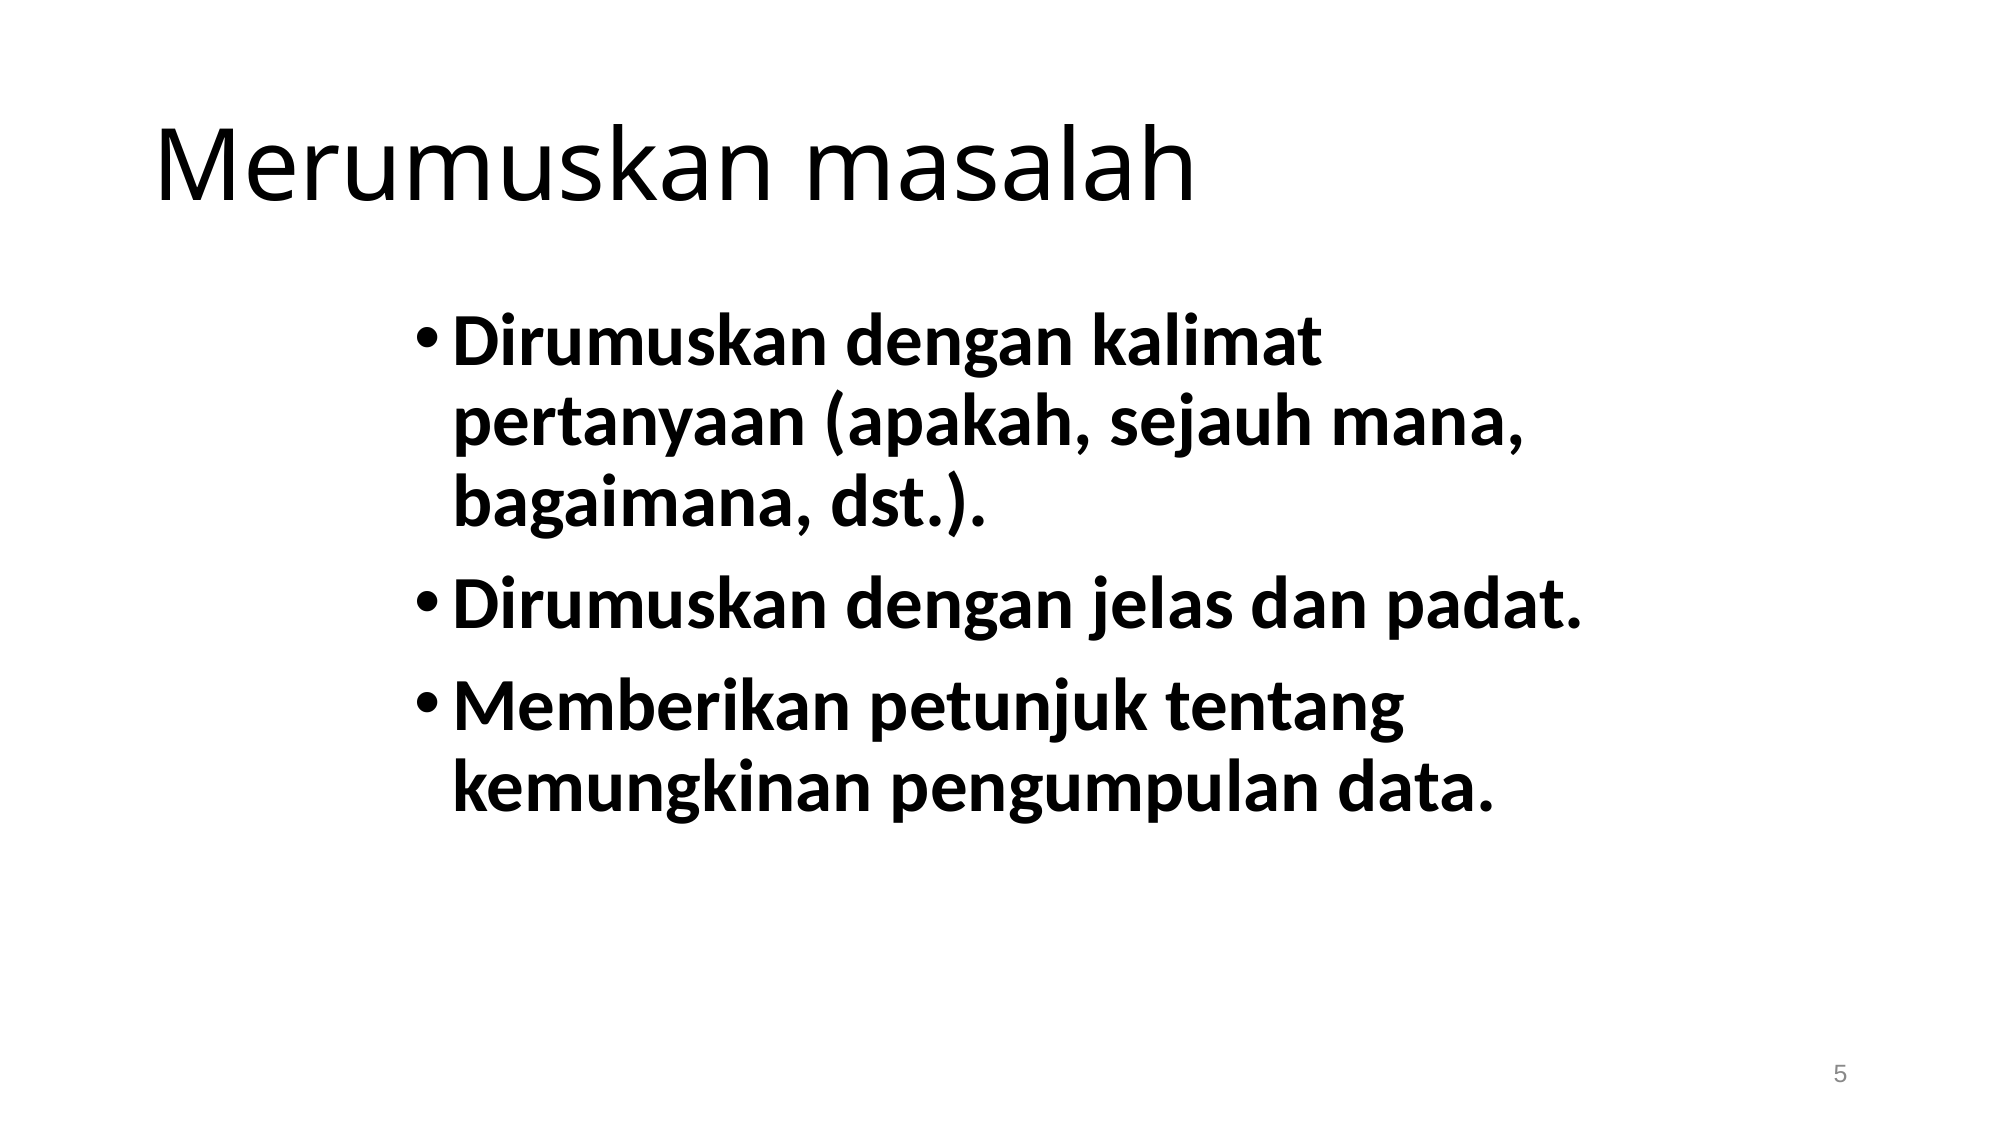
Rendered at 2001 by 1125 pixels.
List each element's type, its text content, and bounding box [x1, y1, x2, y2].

list Dirumuskan dengan kalimat pertanyaan (apakah, sejauh mana, bagaimana, dst.). Dirumuskan dengan jelas dan padat. Memberikan petunjuk tentang kemungkinan pengumpulan data. [399, 292, 1675, 950]
slide_number 5 [1412, 1042, 1863, 1103]
title Merumuskan masalah [137, 59, 1863, 278]
